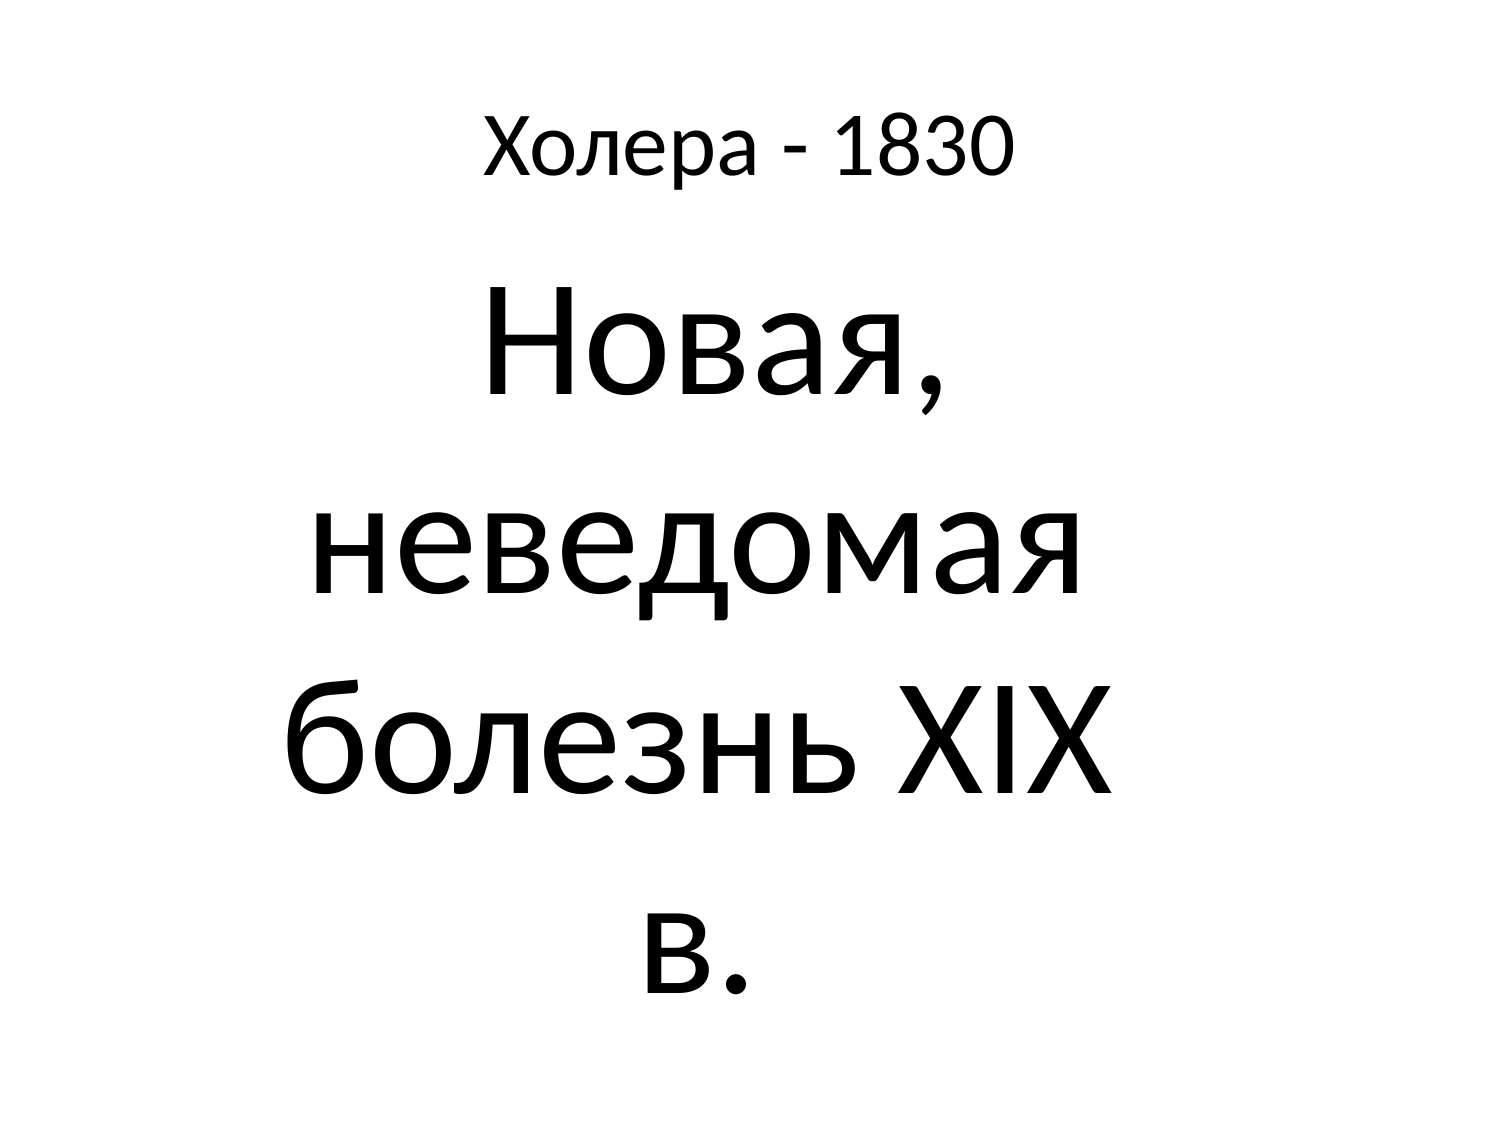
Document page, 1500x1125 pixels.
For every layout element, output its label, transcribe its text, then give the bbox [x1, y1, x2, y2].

list Новая, неведомая болезнь XIX в. [265, 219, 1128, 963]
title Холера - 1830 [75, 45, 1425, 233]
